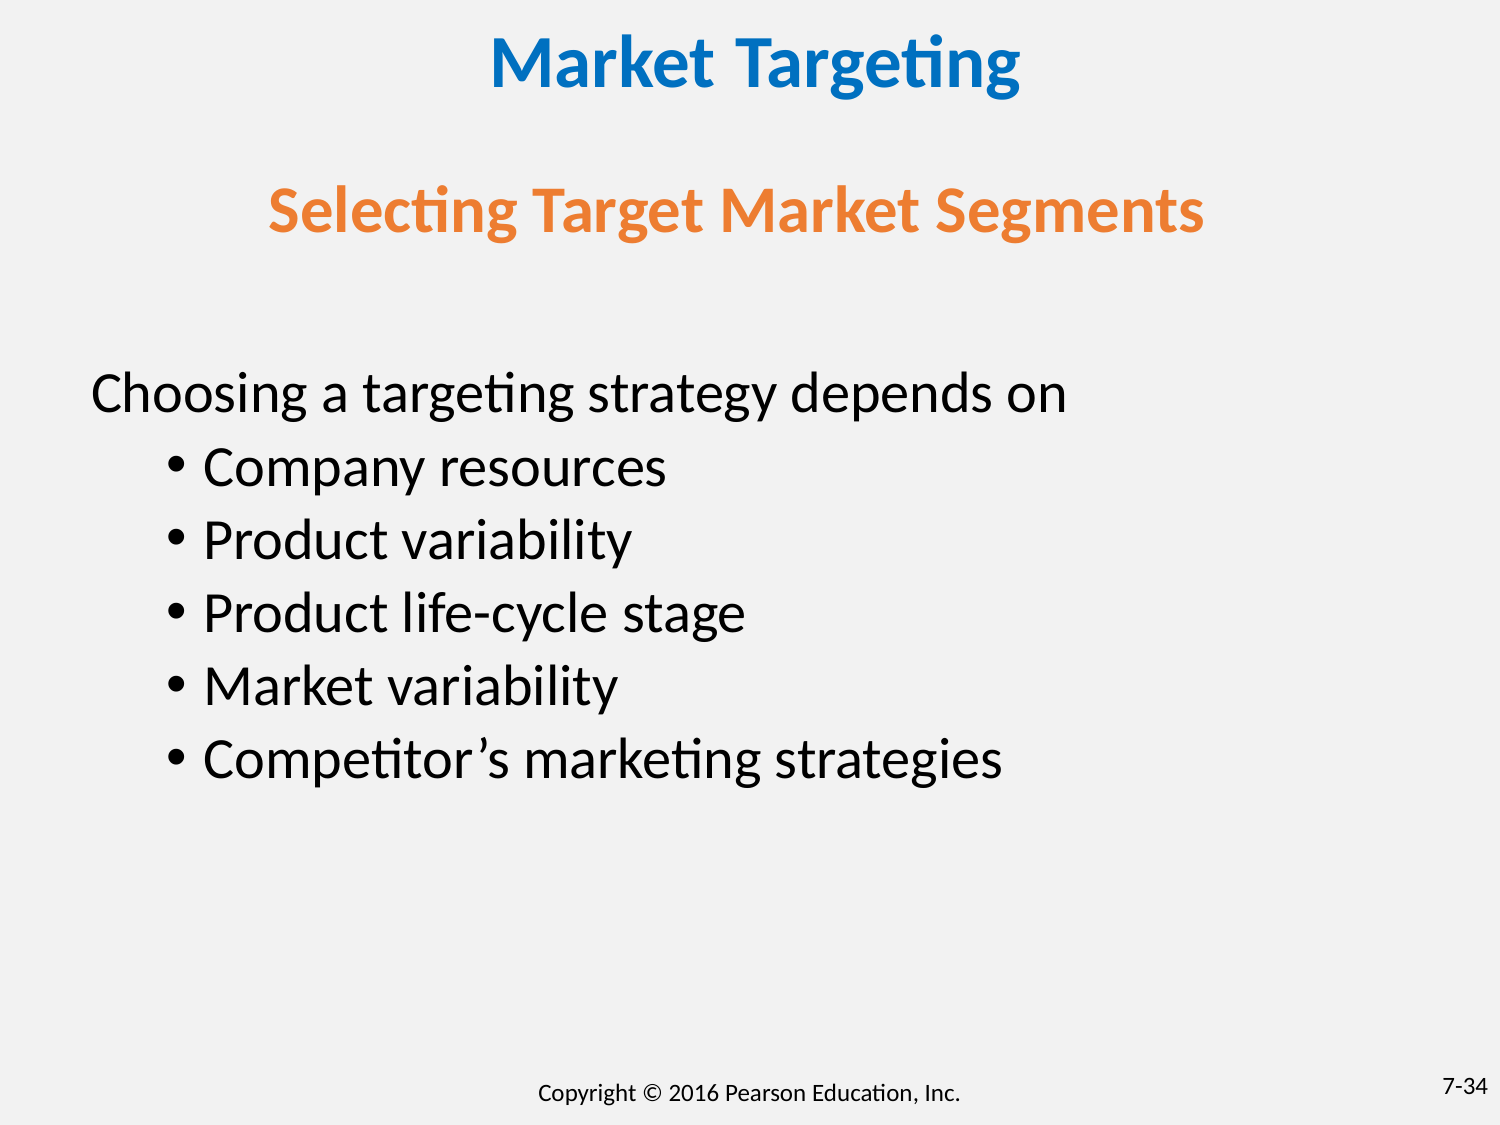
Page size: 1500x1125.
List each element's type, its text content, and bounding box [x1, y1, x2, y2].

text_box Selecting Target Market Segments [150, 171, 1325, 254]
text_box Market Targeting [117, 24, 1393, 111]
text_box 7-34 [1359, 1062, 1500, 1108]
text_box Copyright © 2016 Pearson Education, Inc. [496, 1069, 1004, 1114]
list Choosing a targeting strategy depends on Company resources Product variability Product life-cycle stage Market variability Competitor’s marketing strategies [76, 354, 1431, 916]
